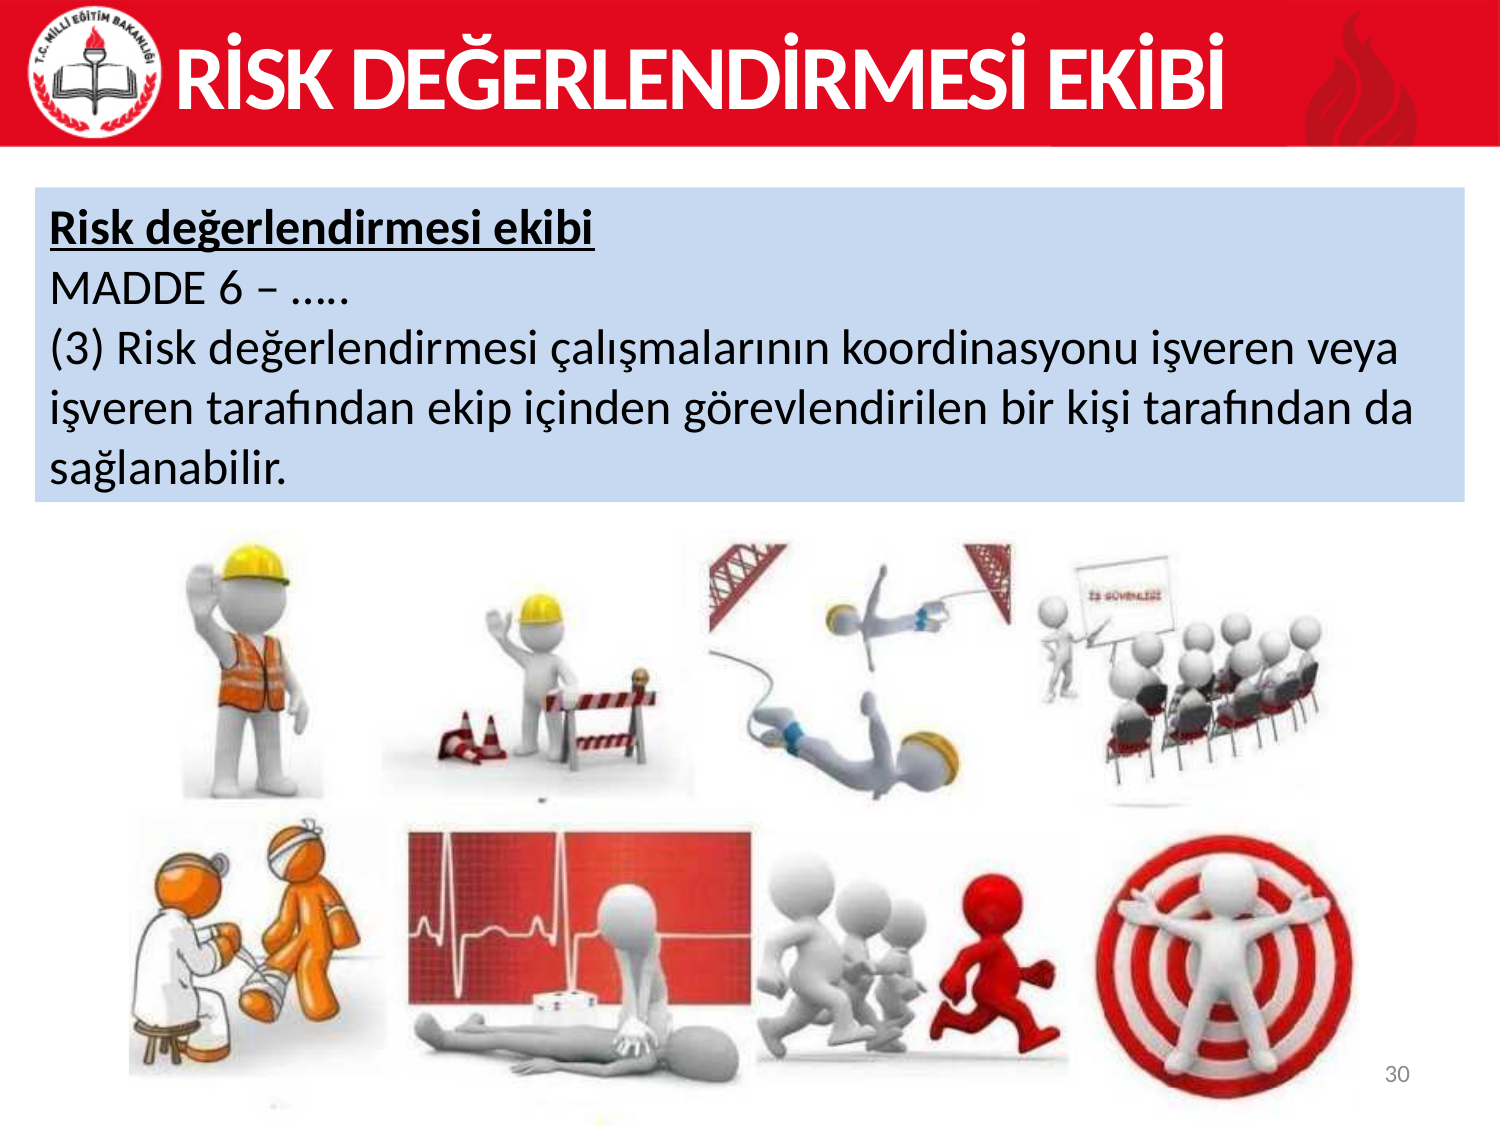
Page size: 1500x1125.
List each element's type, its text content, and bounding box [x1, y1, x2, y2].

picture [0, 0, 1500, 1125]
slide_number 30 [1364, 1042, 1425, 1103]
text_box Risk değerlendirmesi ekibi MADDE 6 – ….. (3) Risk değerlendirmesi çalışmalarının koordinasyonu işveren veya işveren tarafından ekip içinden görevlendirilen bir kişi tarafından da sağlanabilir. [35, 187, 1465, 503]
text_box RİSK DEĞERLENDİRMESİ EKİBİ [159, 0, 1425, 149]
